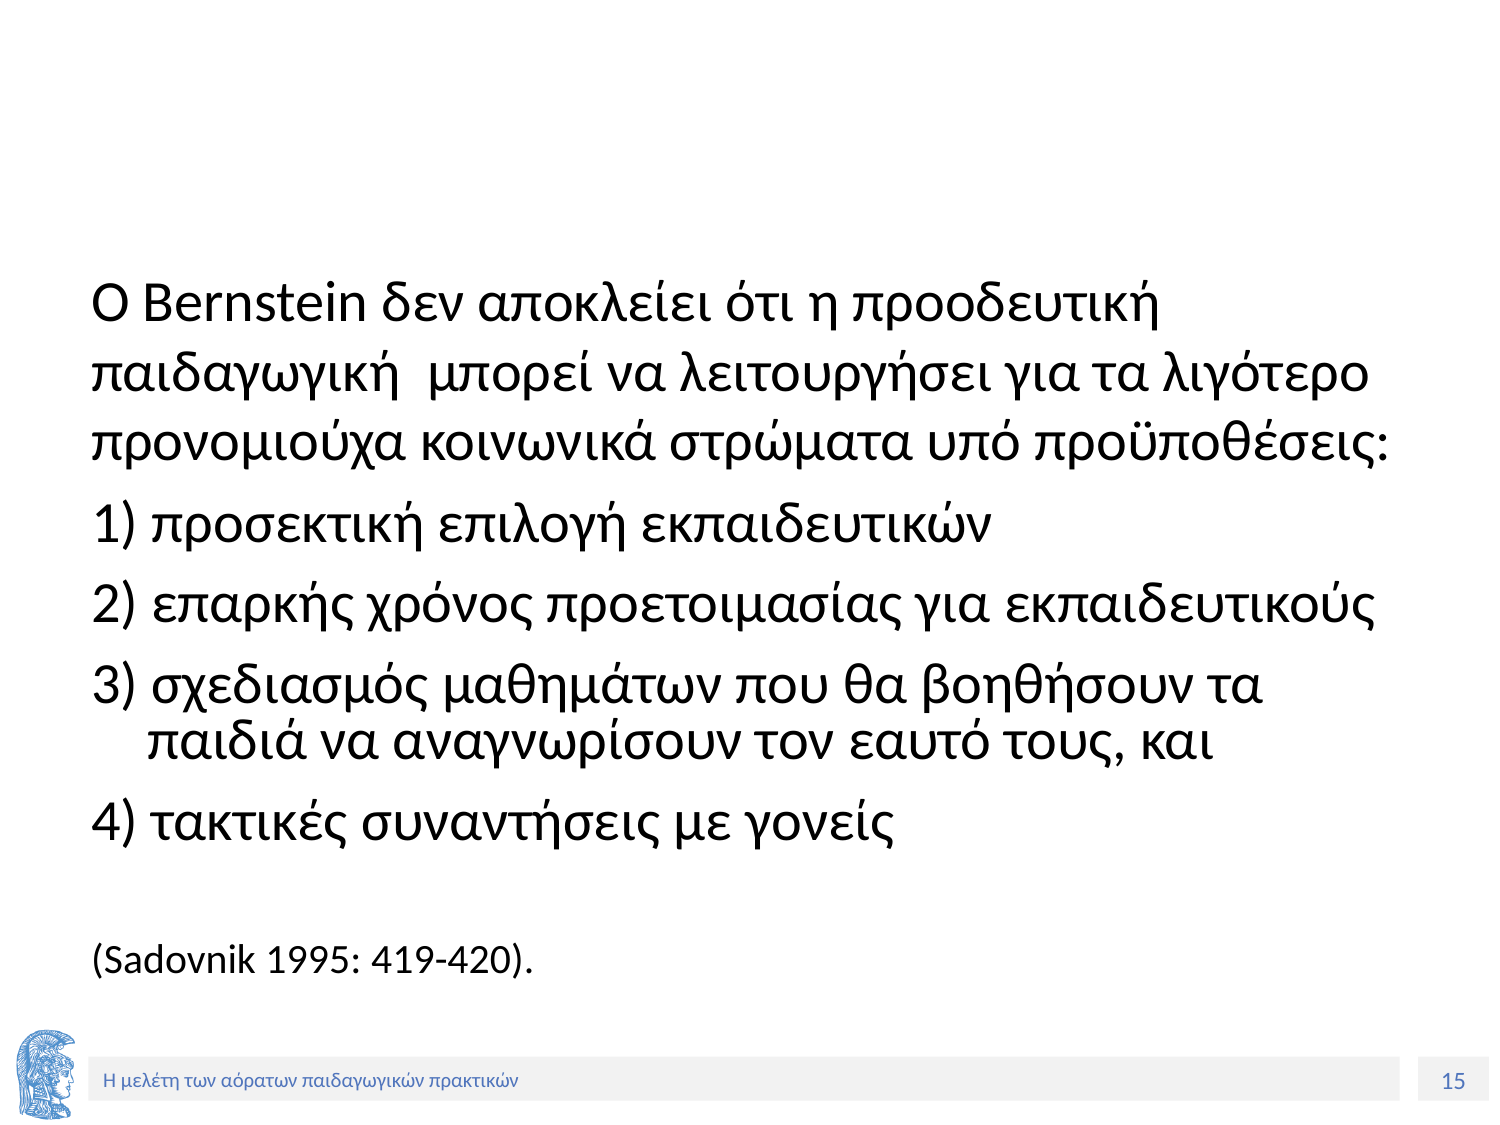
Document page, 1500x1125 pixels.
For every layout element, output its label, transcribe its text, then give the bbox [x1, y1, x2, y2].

picture [9, 1026, 81, 1120]
list Ο Bernstein δεν αποκλείει ότι η προοδευτική παιδαγωγική μπορεί να λειτουργήσει για τα λιγότερο προνομιούχα κοινωνικά στρώματα υπό προϋποθέσεις: 1) προσεκτική επιλογή εκπαιδευτικών 2) επαρκής χρόνος προετοιμασίας για εκπαιδευτικούς 3) σχεδιασμός μαθημάτων που θα βοηθήσουν τα παιδιά να αναγνωρίσουν τον εαυτό τους, και 4) τακτικές συναντήσεις με γονείς (Sadovnik 1995: 419-420). [76, 255, 1427, 998]
